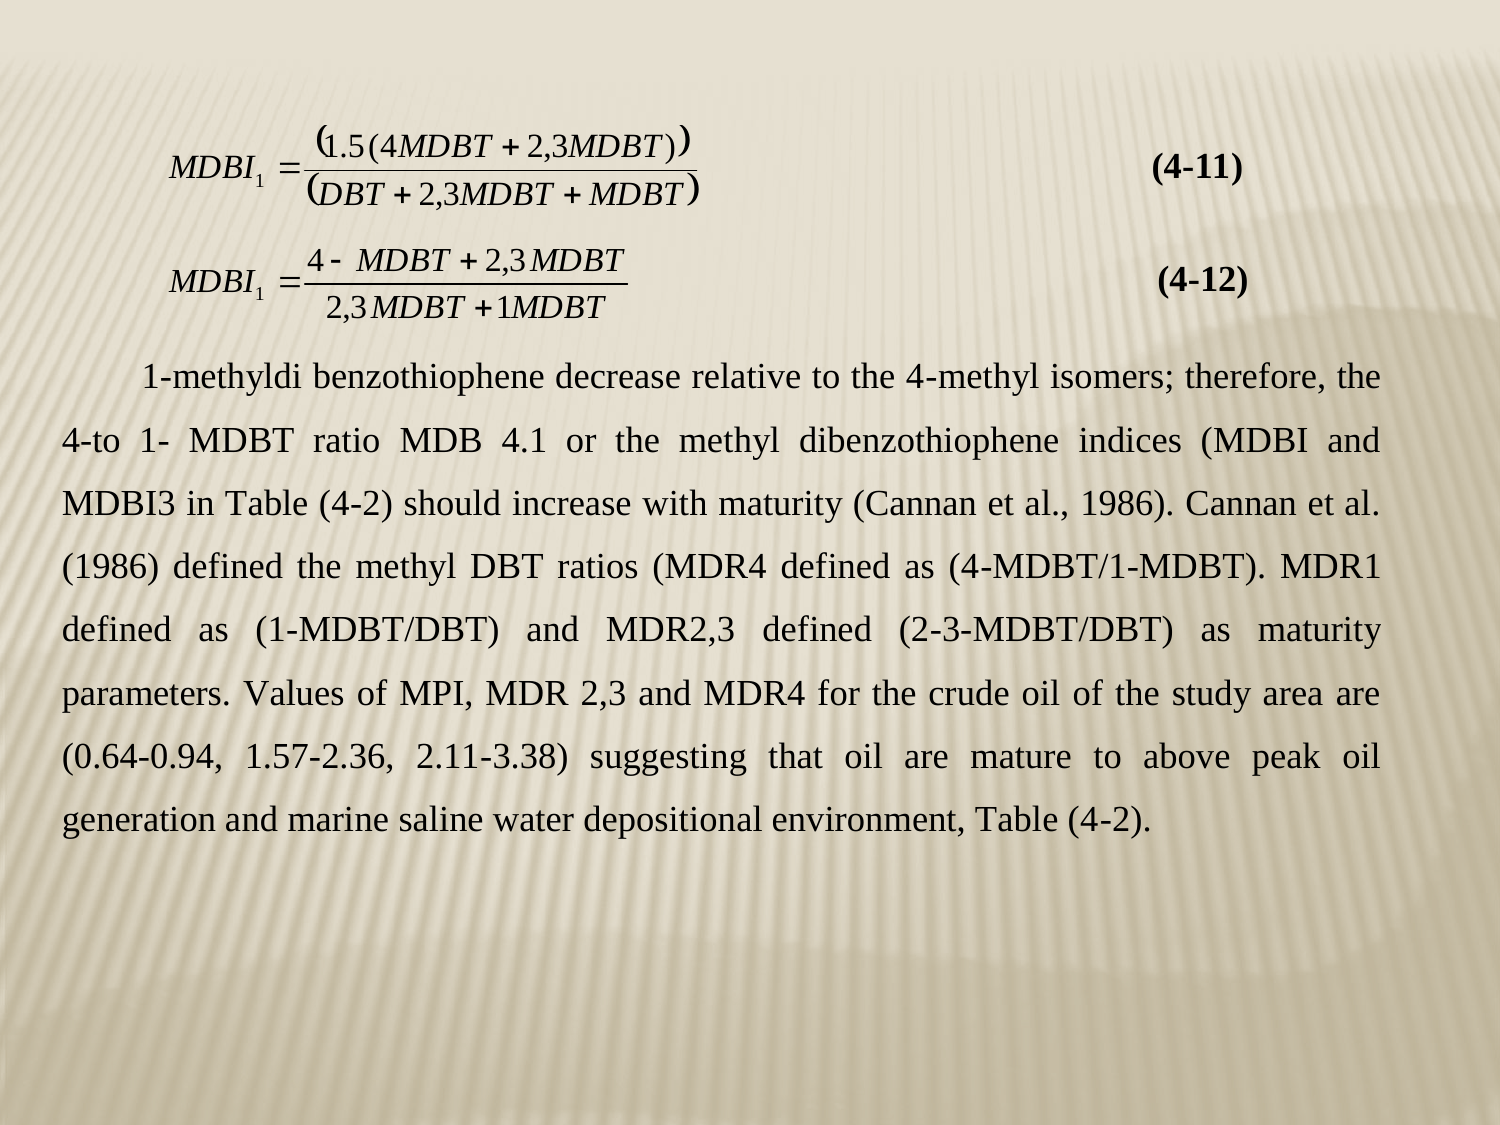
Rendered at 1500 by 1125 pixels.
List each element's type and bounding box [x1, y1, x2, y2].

text_box [61, 124, 1381, 863]
